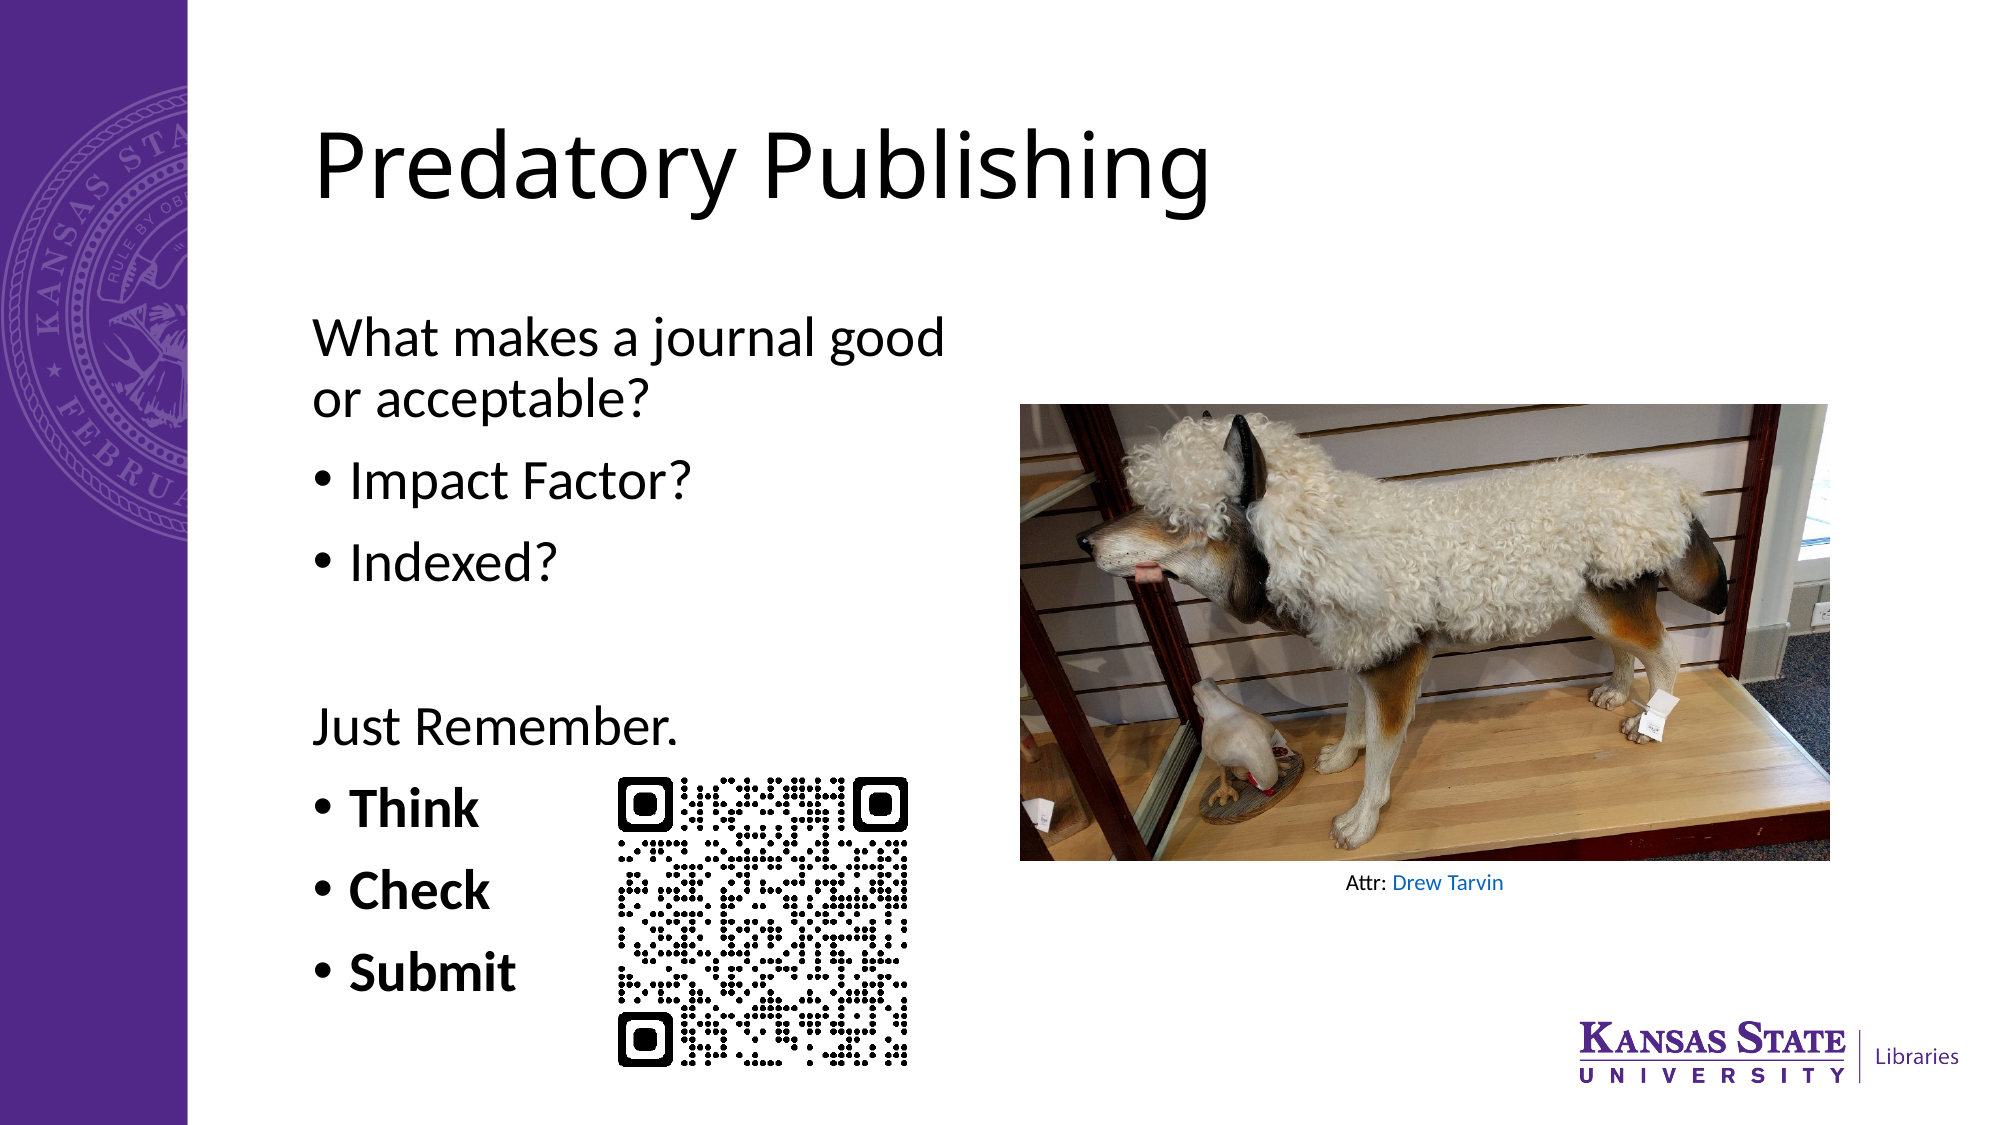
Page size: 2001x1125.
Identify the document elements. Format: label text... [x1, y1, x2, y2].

list What makes a journal good or acceptable? Impact Factor? Indexed? Just Remember, Think Check Submit [297, 299, 988, 1014]
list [1019, 404, 1830, 861]
title Predatory Publishing [297, 59, 1863, 278]
text_box Attr: Drew Tarvin [1277, 861, 1573, 903]
picture [0, 0, 2001, 1125]
